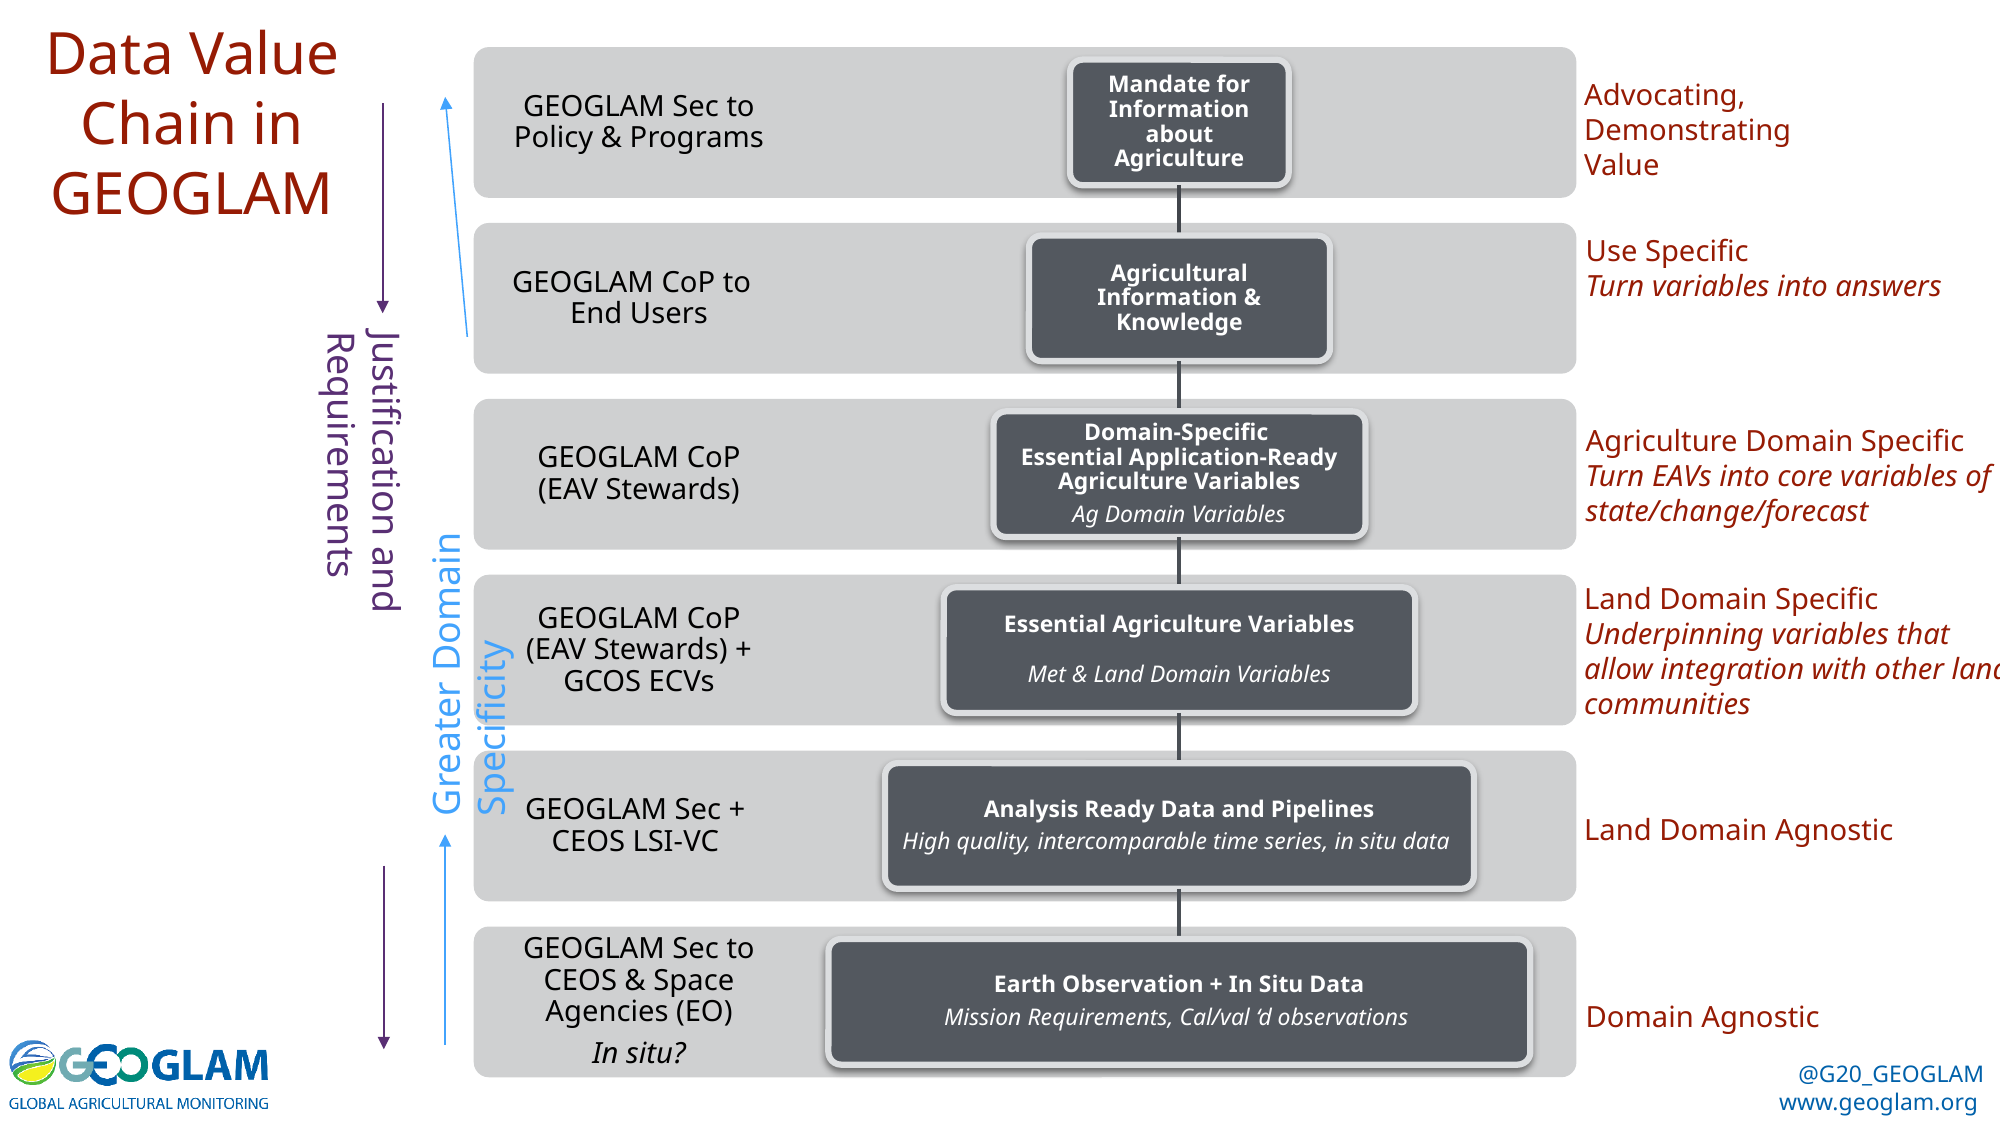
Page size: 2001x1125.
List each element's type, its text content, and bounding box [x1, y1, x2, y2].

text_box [473, 46, 1577, 1078]
text_box Use Specific Turn variables into answers [1581, 224, 2000, 310]
text_box Greater Domain Specificity [418, 336, 468, 832]
text_box Agriculture Domain Specific Turn EAVs into core variables of state/change/forecast [1581, 414, 2000, 535]
text_box Land Domain Specific Underpinning variables that allow integration with other land communities [1581, 573, 2000, 728]
text_box Domain Agnostic [1581, 990, 1889, 1041]
text_box Advocating, Demonstrating Value [1581, 69, 1888, 189]
text_box Land Domain Agnostic [1581, 803, 1982, 854]
picture [7, 1038, 270, 1112]
text_box Justification and Requirements [312, 315, 418, 865]
text_box Data Value Chain in GEOGLAM [30, 7, 355, 235]
